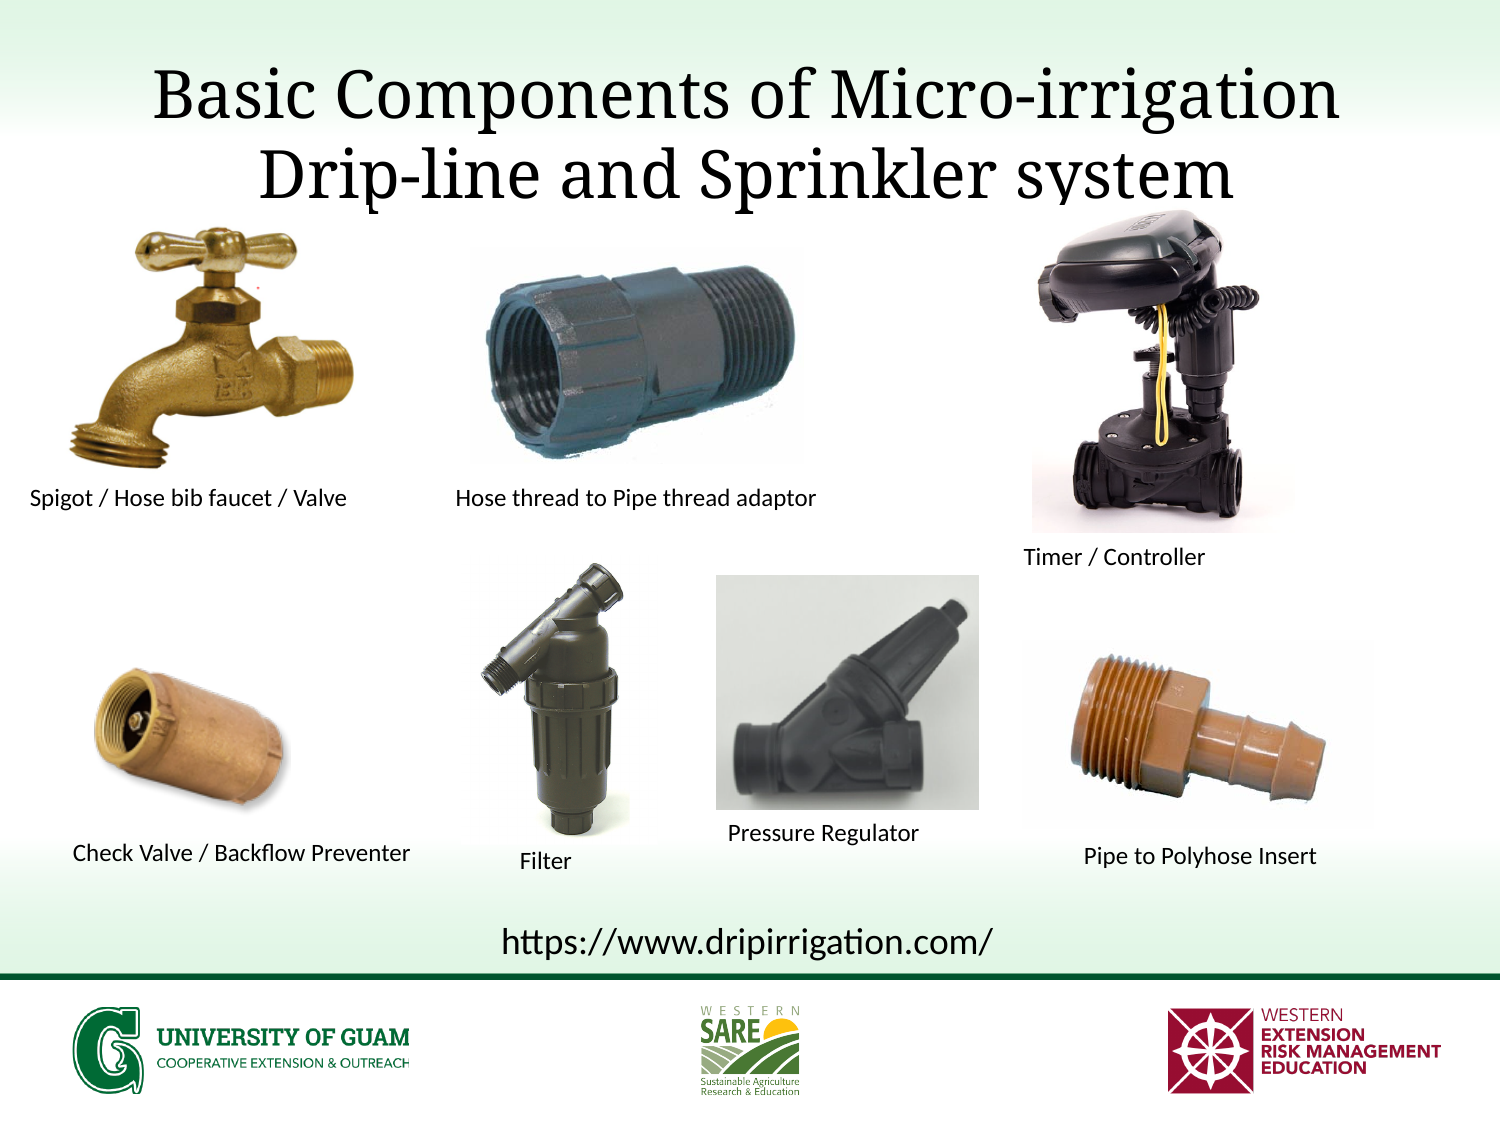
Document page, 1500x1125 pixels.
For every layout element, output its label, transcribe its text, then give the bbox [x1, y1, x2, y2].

picture [56, 205, 369, 481]
picture [689, 994, 811, 1107]
picture [87, 619, 291, 855]
picture [1032, 205, 1295, 533]
picture [469, 247, 804, 464]
text_box Spigot / Hose bib faucet / Valve [15, 474, 363, 520]
picture [461, 555, 658, 845]
text_box Hose thread to Pipe thread adaptor [440, 474, 833, 520]
text_box Pipe to Polyhose Insert [1063, 838, 1333, 877]
text_box Check Valve / Backflow Preventer [58, 828, 427, 874]
picture [1022, 640, 1374, 829]
text_box https://www.dripirrigation.com/ [486, 909, 1009, 970]
text_box Basic Components of Micro-irrigation Drip-line and Sprinkler system [72, 44, 1423, 176]
picture [716, 574, 979, 810]
text_box Pressure Regulator [707, 809, 935, 855]
text_box Timer / Controller [1008, 532, 1221, 578]
text_box Filter [505, 852, 588, 882]
picture [1168, 1008, 1441, 1094]
